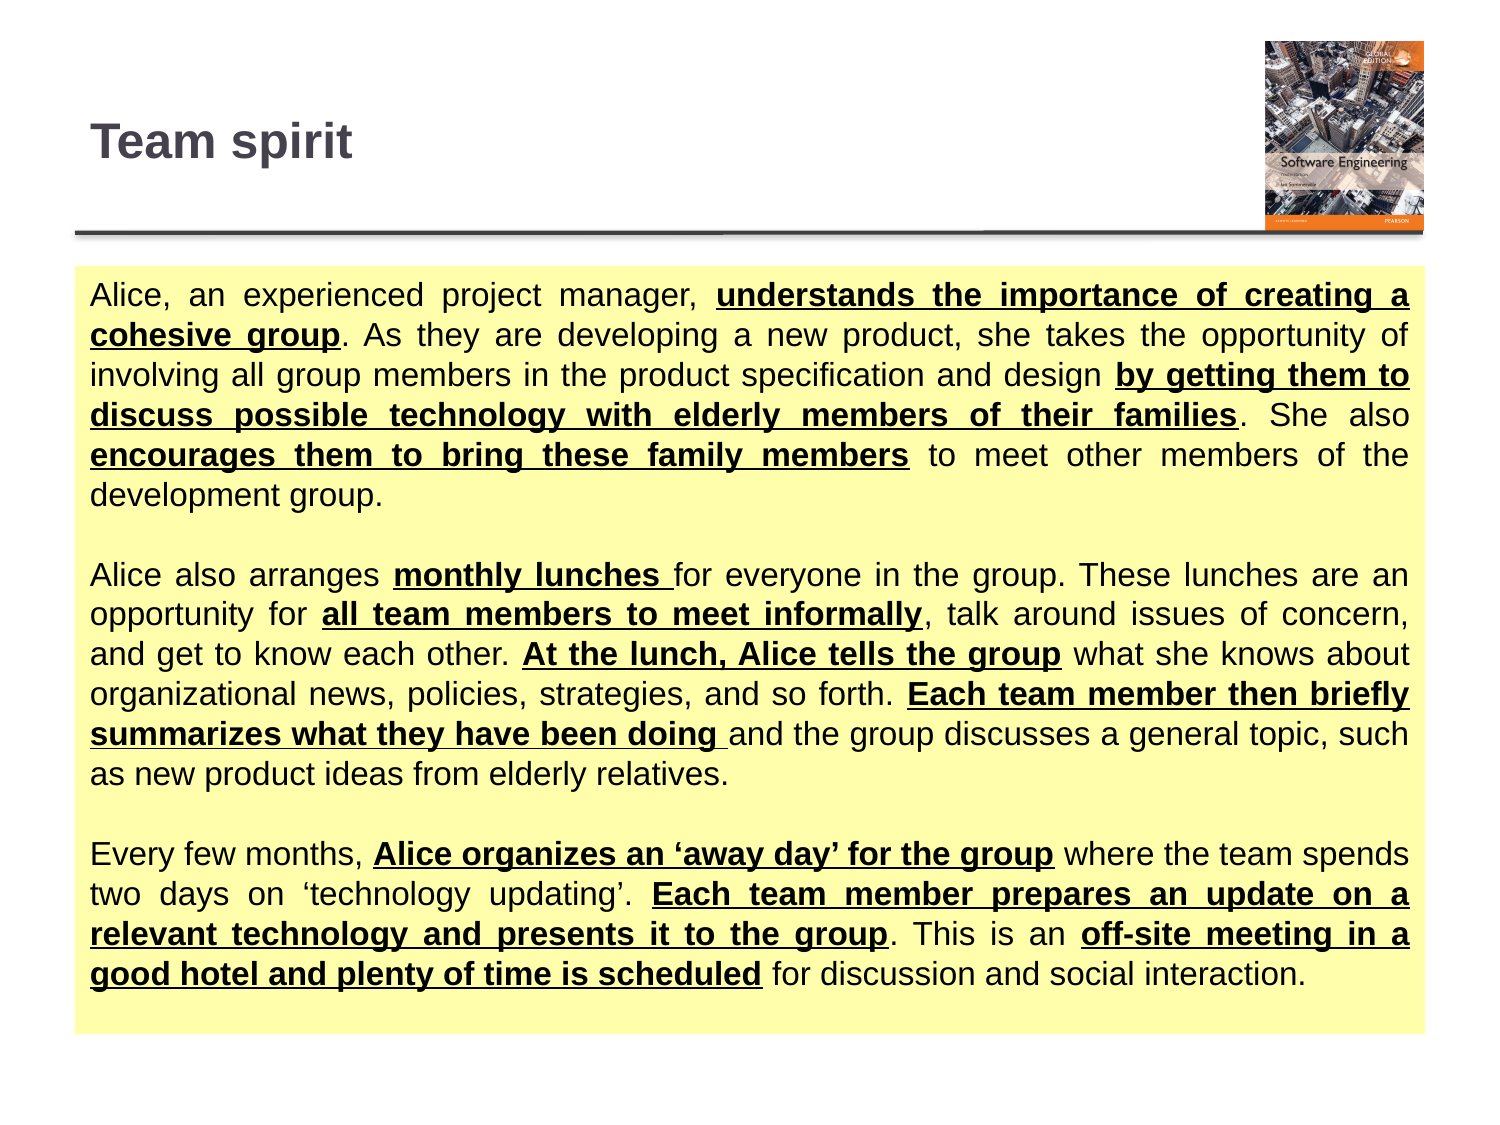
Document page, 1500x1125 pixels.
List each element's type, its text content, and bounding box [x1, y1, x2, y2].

title Team spirit [74, 44, 1272, 233]
text_box Alice, an experienced project manager, understands the importance of creating a cohesive group. As they are developing a new product, she takes the opportunity of involving all group members in the product specification and design by getting them to discuss possible technology with elderly members of their families. She also encourages them to bring these family members to meet other members of the development group. Alice also arranges monthly lunches for everyone in the group. These lunches are an opportunity for all team members to meet informally, talk around issues of concern, and get to know each other. At the lunch, Alice tells the group what she knows about organizational news, policies, strategies, and so forth. Each team member then briefly summarizes what they have been doing and the group discusses a general topic, such as new product ideas from elderly relatives. Every few months, Alice organizes an ‘away day’ for the group where the team spends two days on ‘technology updating’. Each team member prepares an update on a relevant technology and presents it to the group. This is an off-site meeting in a good hotel and plenty of time is scheduled for discussion and social interaction. [74, 265, 1425, 1035]
picture [1265, 41, 1424, 231]
